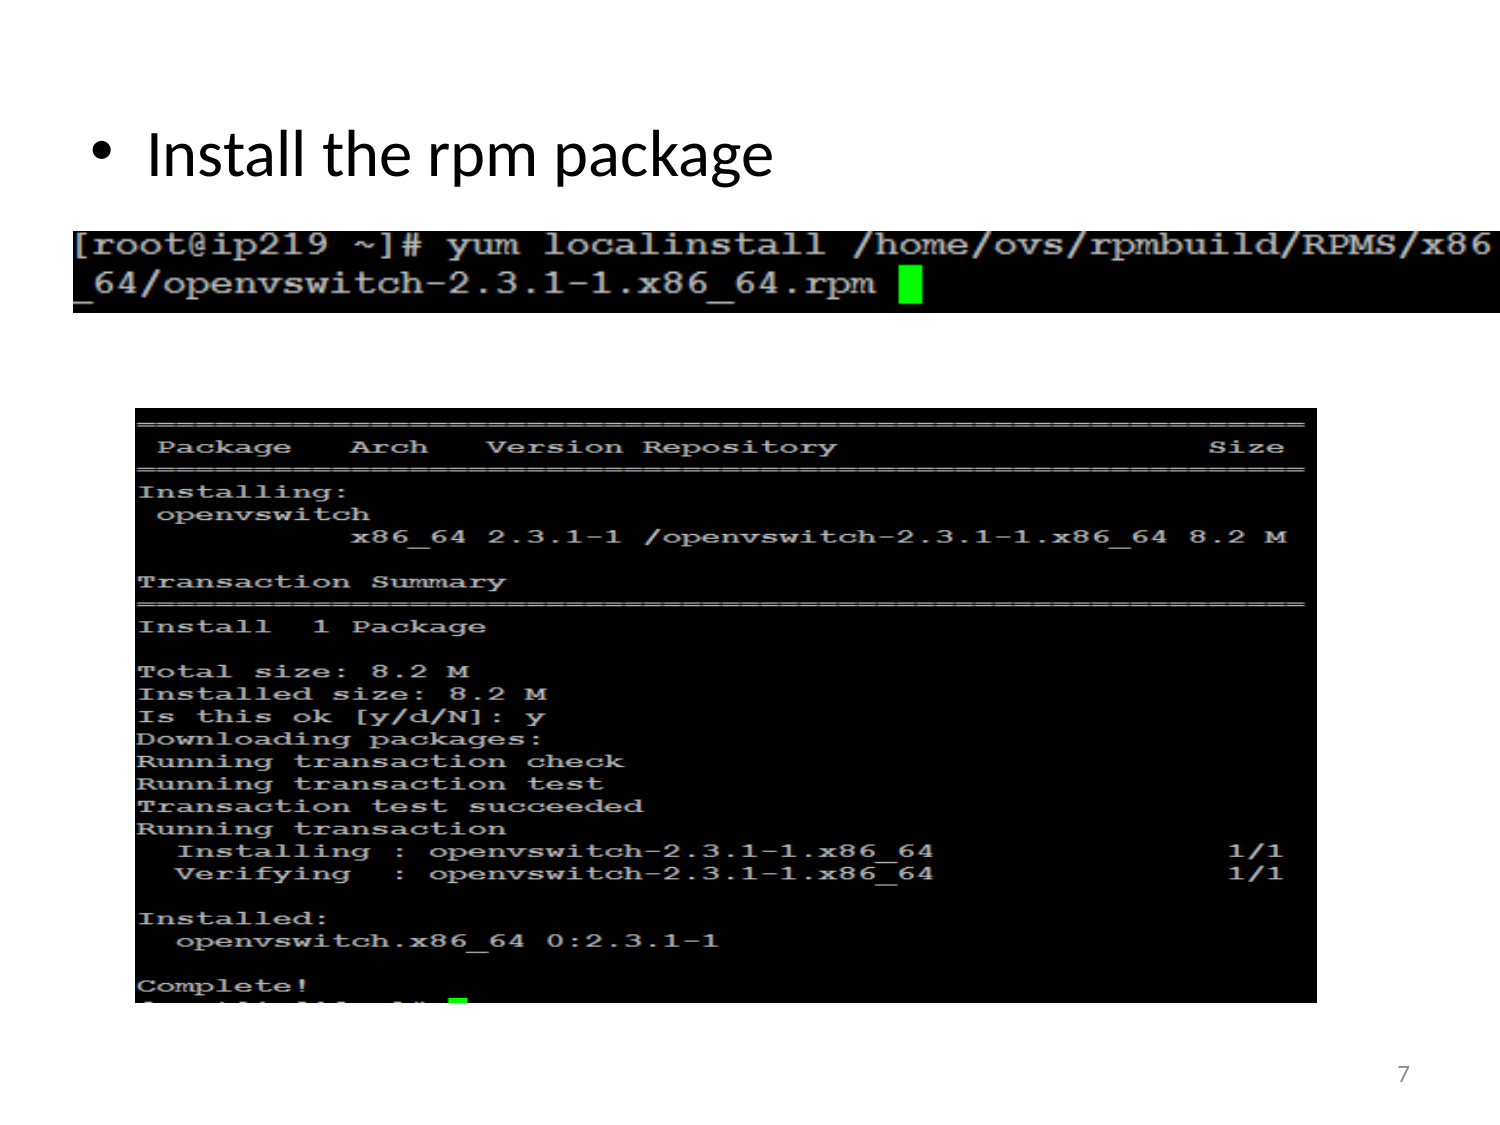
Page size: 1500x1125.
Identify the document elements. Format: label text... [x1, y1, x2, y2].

list Install the rpm package [75, 101, 1425, 230]
slide_number 7 [1074, 1042, 1425, 1103]
picture [72, 231, 1500, 314]
list Install the rpm package [75, 321, 1425, 1005]
picture [135, 408, 1318, 1004]
